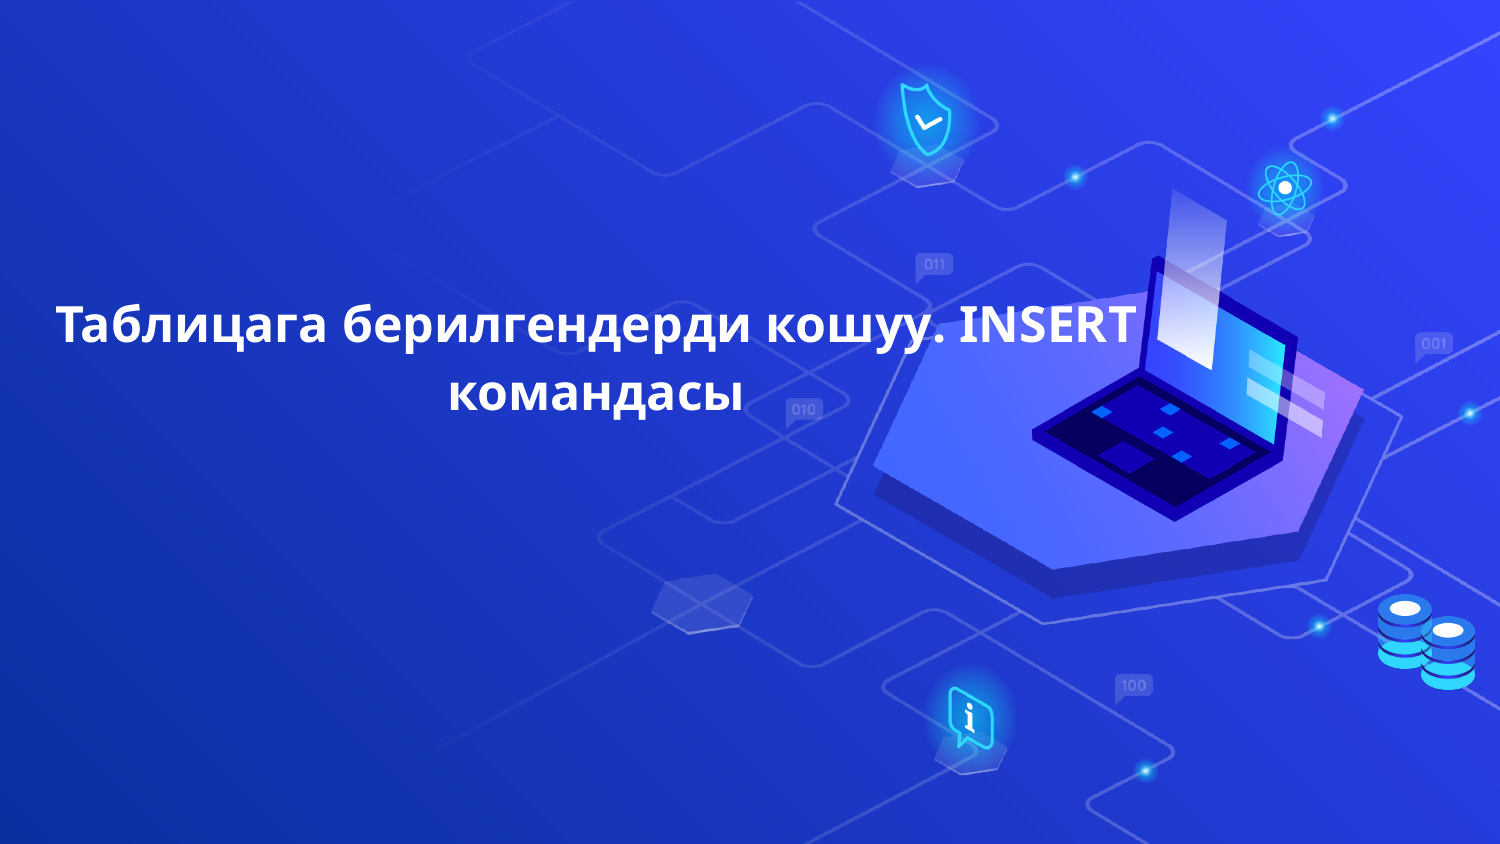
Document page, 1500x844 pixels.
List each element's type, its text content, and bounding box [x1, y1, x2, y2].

title Таблицага берилгендерди кошуу. INSERT командасы [0, 189, 1028, 525]
picture [0, 0, 1500, 844]
